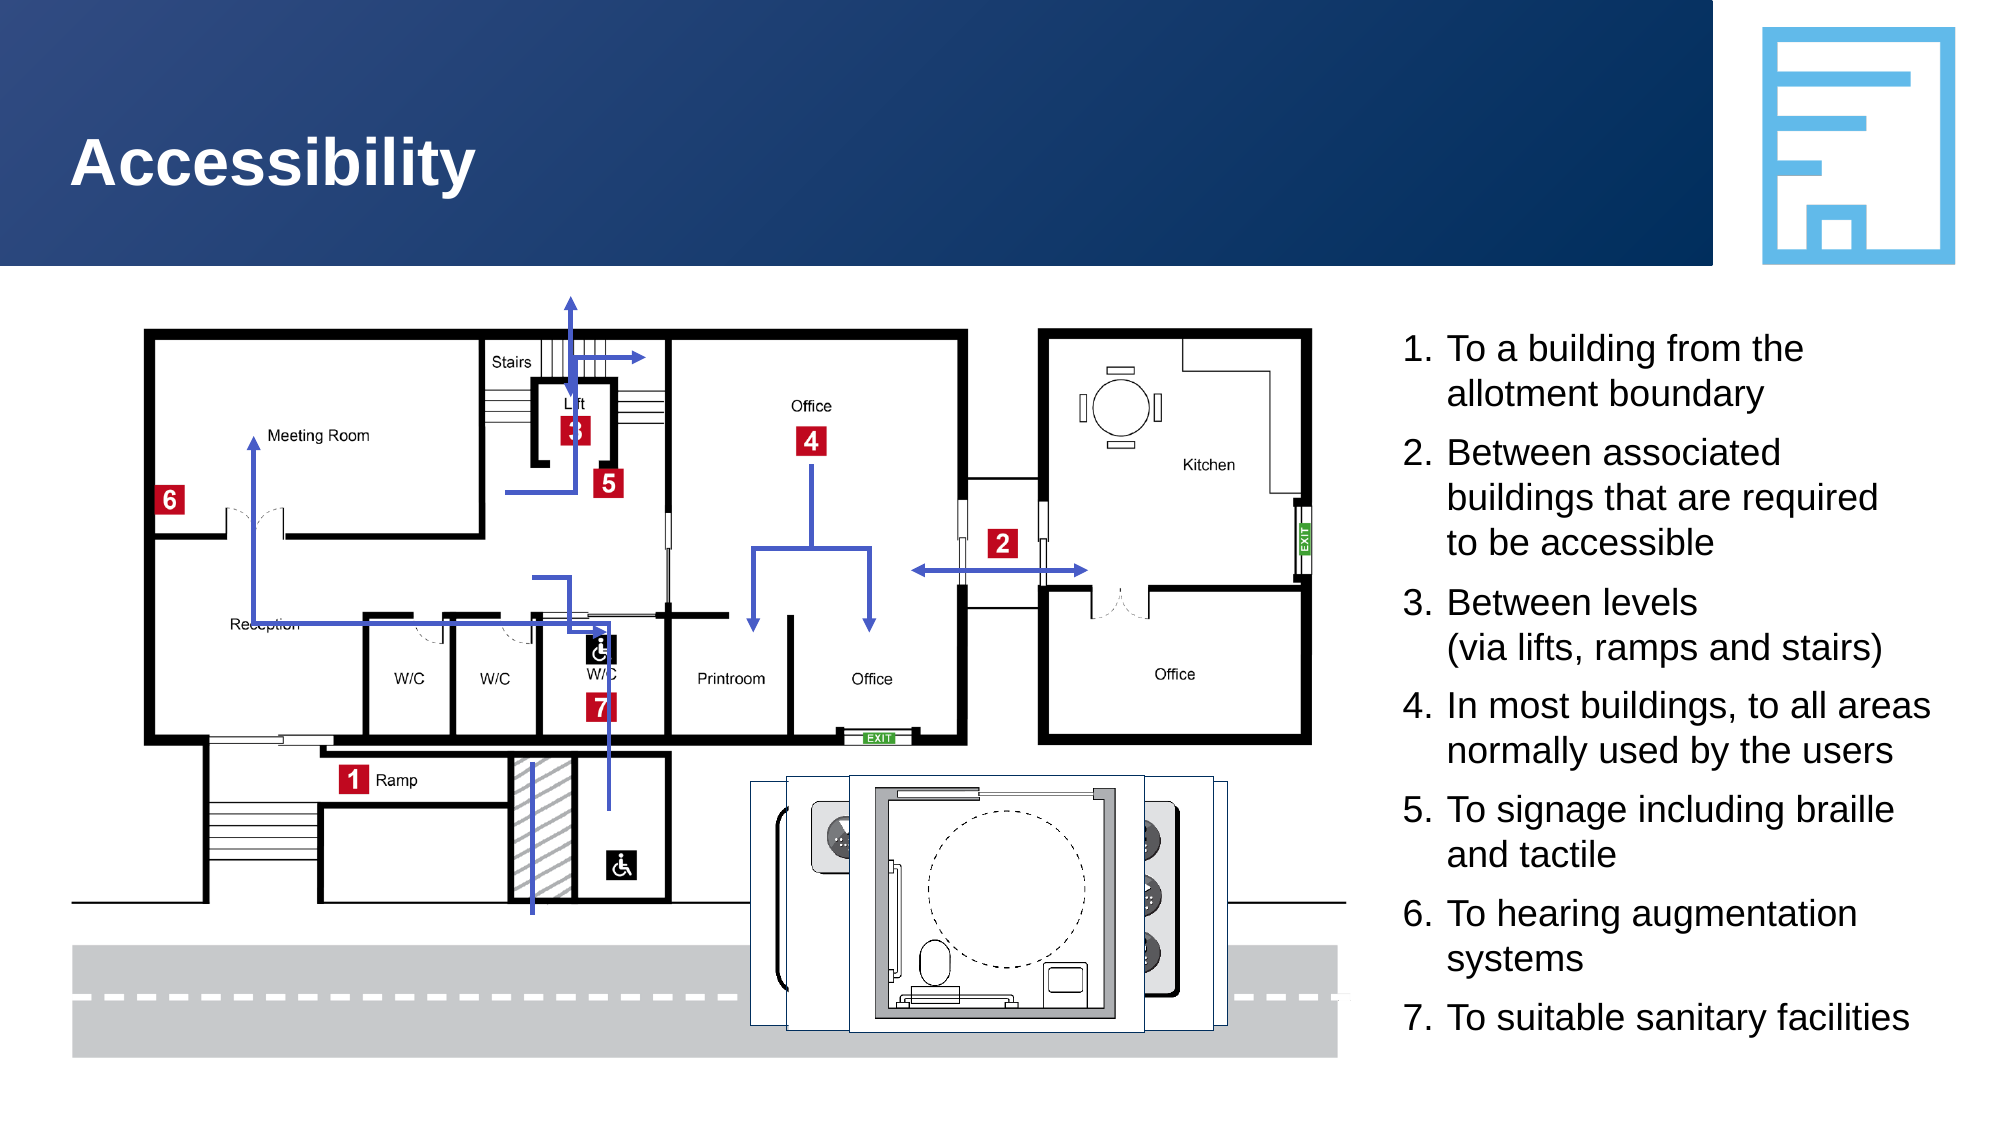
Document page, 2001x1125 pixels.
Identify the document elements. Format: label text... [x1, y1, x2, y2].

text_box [244, 445, 619, 801]
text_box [867, 519, 925, 578]
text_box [849, 775, 1145, 1033]
text_box 2. Between associated buildings that are required to be accessible [1387, 420, 1954, 570]
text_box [1214, 781, 1228, 1025]
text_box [1145, 776, 1214, 1031]
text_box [750, 781, 786, 1025]
list Accessibility [54, 44, 1591, 206]
text_box 6. To hearing augmentation systems [1387, 881, 1954, 985]
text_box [698, 519, 867, 578]
text_box 1. To a building from the allotment boundary [1387, 317, 1954, 420]
picture [1724, 12, 1992, 279]
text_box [532, 577, 607, 632]
text_box 4. In most buildings, to all areas normally used by the users [1387, 674, 1954, 778]
text_box 7. To suitable sanitary facilities [1387, 985, 1954, 1046]
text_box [786, 776, 849, 1031]
text_box 3. Between levels (via lifts, ramps and stairs) [1387, 570, 1954, 674]
text_box 5. To signage including braille and tactile [1387, 778, 1954, 881]
picture [54, 301, 1359, 1067]
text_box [505, 357, 646, 493]
